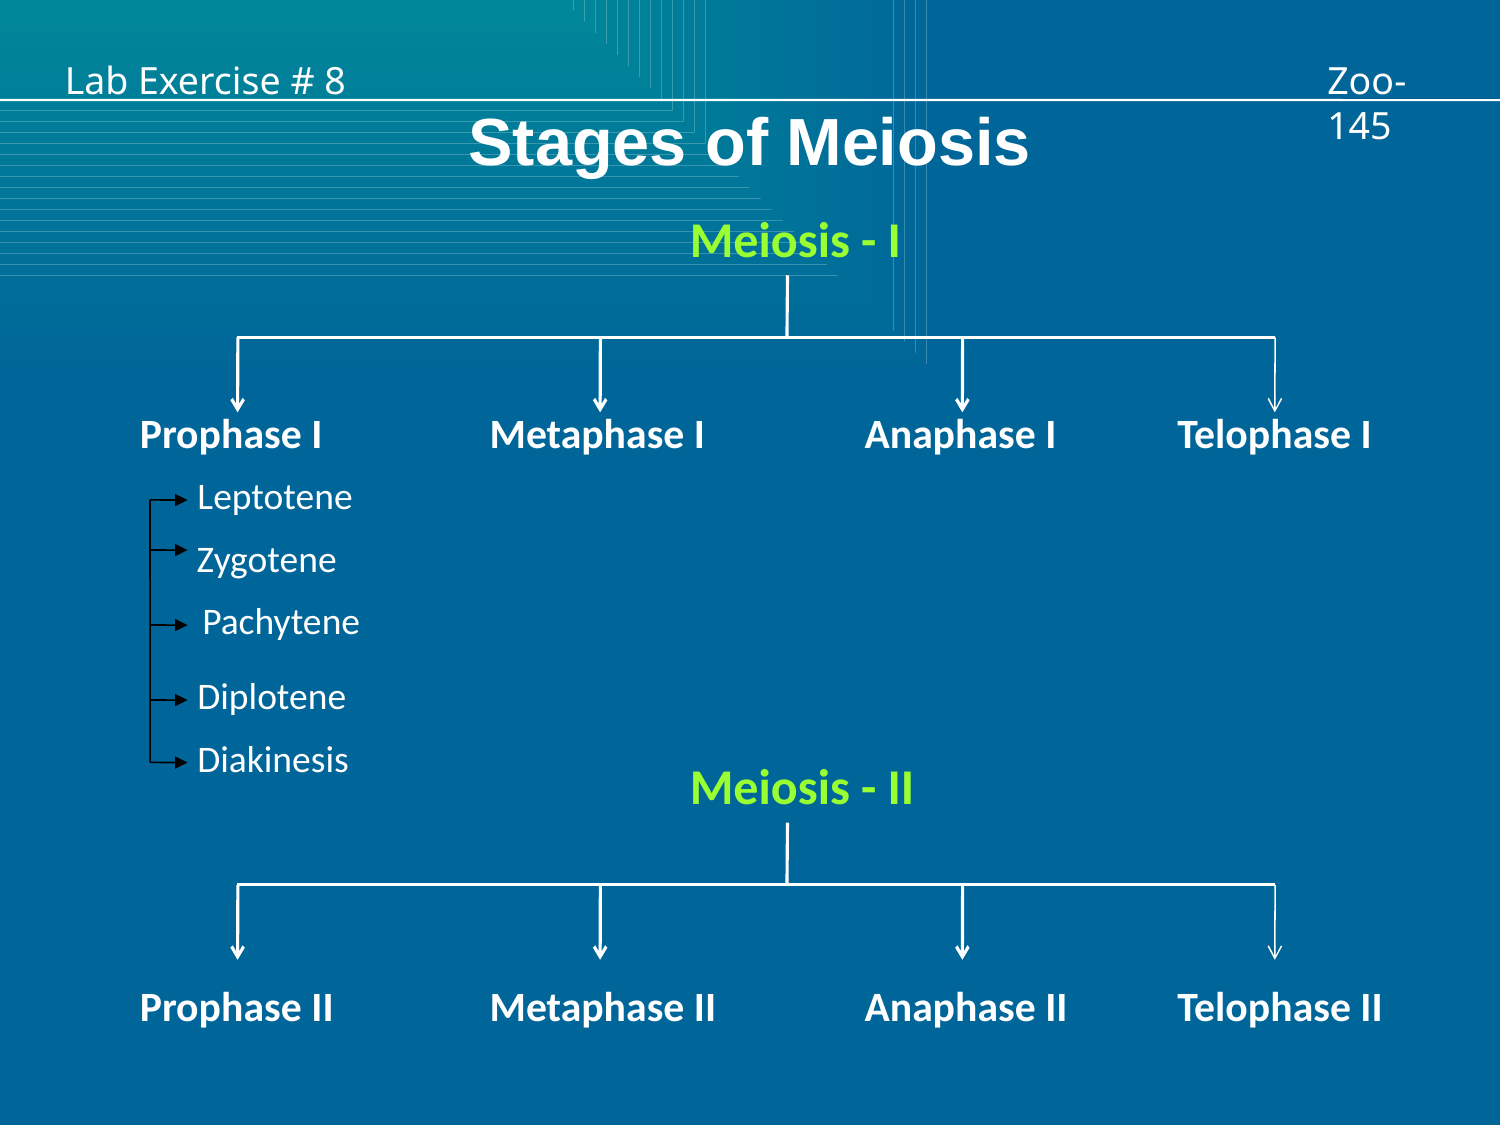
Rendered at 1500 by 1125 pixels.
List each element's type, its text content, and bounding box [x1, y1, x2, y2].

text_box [237, 822, 1276, 961]
picture [0, 111, 74, 116]
text_box Anaphase I [849, 421, 1088, 465]
text_box Metaphase II [474, 972, 763, 1038]
text_box [149, 493, 182, 507]
text_box Metaphase I [474, 421, 763, 465]
text_box Stages of Meiosis [74, 119, 1425, 233]
text_box Prophase II [124, 972, 363, 1038]
text_box Pachytene [187, 589, 425, 650]
text_box [149, 693, 182, 707]
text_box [237, 274, 1276, 413]
text_box Diakinesis [182, 727, 421, 787]
text_box Diplotene [182, 664, 421, 725]
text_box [0, 49, 1500, 111]
text_box Leptotene [182, 464, 421, 525]
text_box Telophase II [1162, 972, 1438, 1038]
text_box [149, 618, 187, 632]
text_box Anaphase II [849, 972, 1088, 1038]
text_box Meiosis - II [674, 747, 1050, 820]
text_box [149, 756, 182, 769]
text_box Meiosis - I [674, 233, 1050, 273]
text_box [149, 543, 181, 557]
text_box Prophase I [124, 399, 363, 465]
text_box Zygotene [181, 527, 420, 588]
text_box Telophase I [1162, 399, 1400, 465]
